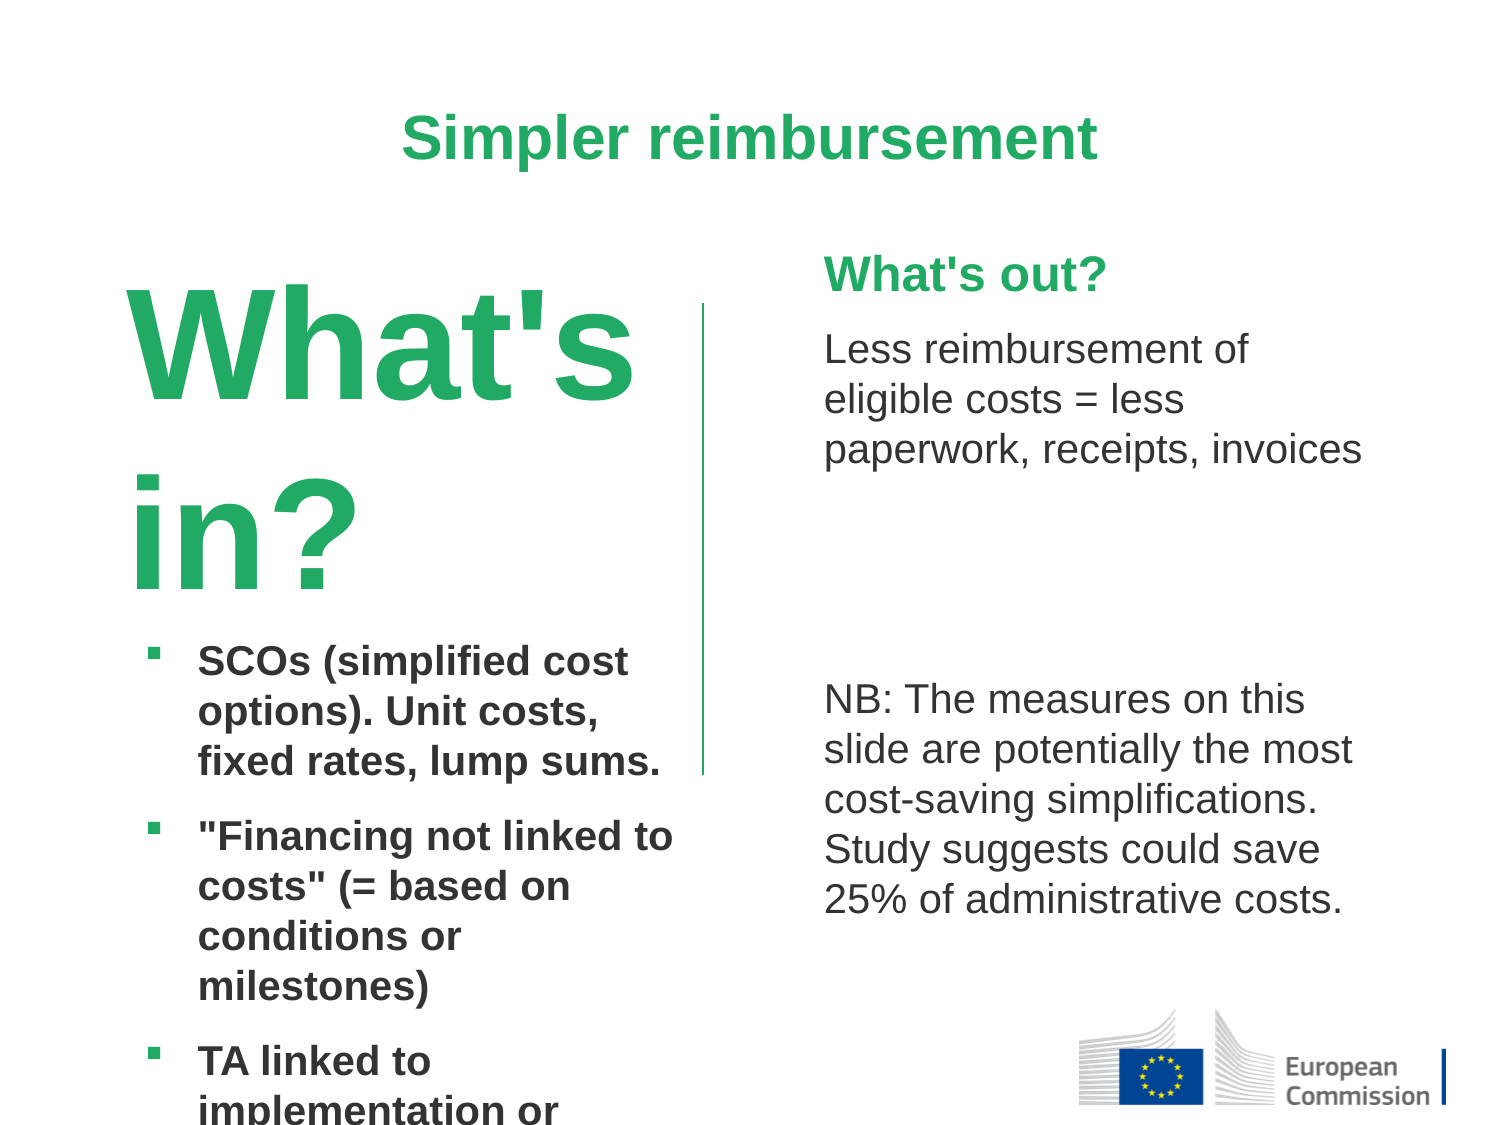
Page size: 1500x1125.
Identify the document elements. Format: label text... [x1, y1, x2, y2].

text_box What's out? Less reimbursement of eligible costs = less paperwork, receipts, invoices NB: The measures on this slide are potentially the most cost-saving simplifications. Study suggests could save 25% of administrative costs. [809, 233, 1400, 1076]
list What's in? SCOs (simplified cost options). Unit costs, fixed rates, lump sums. "Financing not linked to costs" (= based on conditions or milestones) TA linked to implementation or milestones, as above [112, 233, 703, 1125]
picture [1078, 1008, 1447, 1106]
title Simpler reimbursement [29, 90, 1471, 209]
